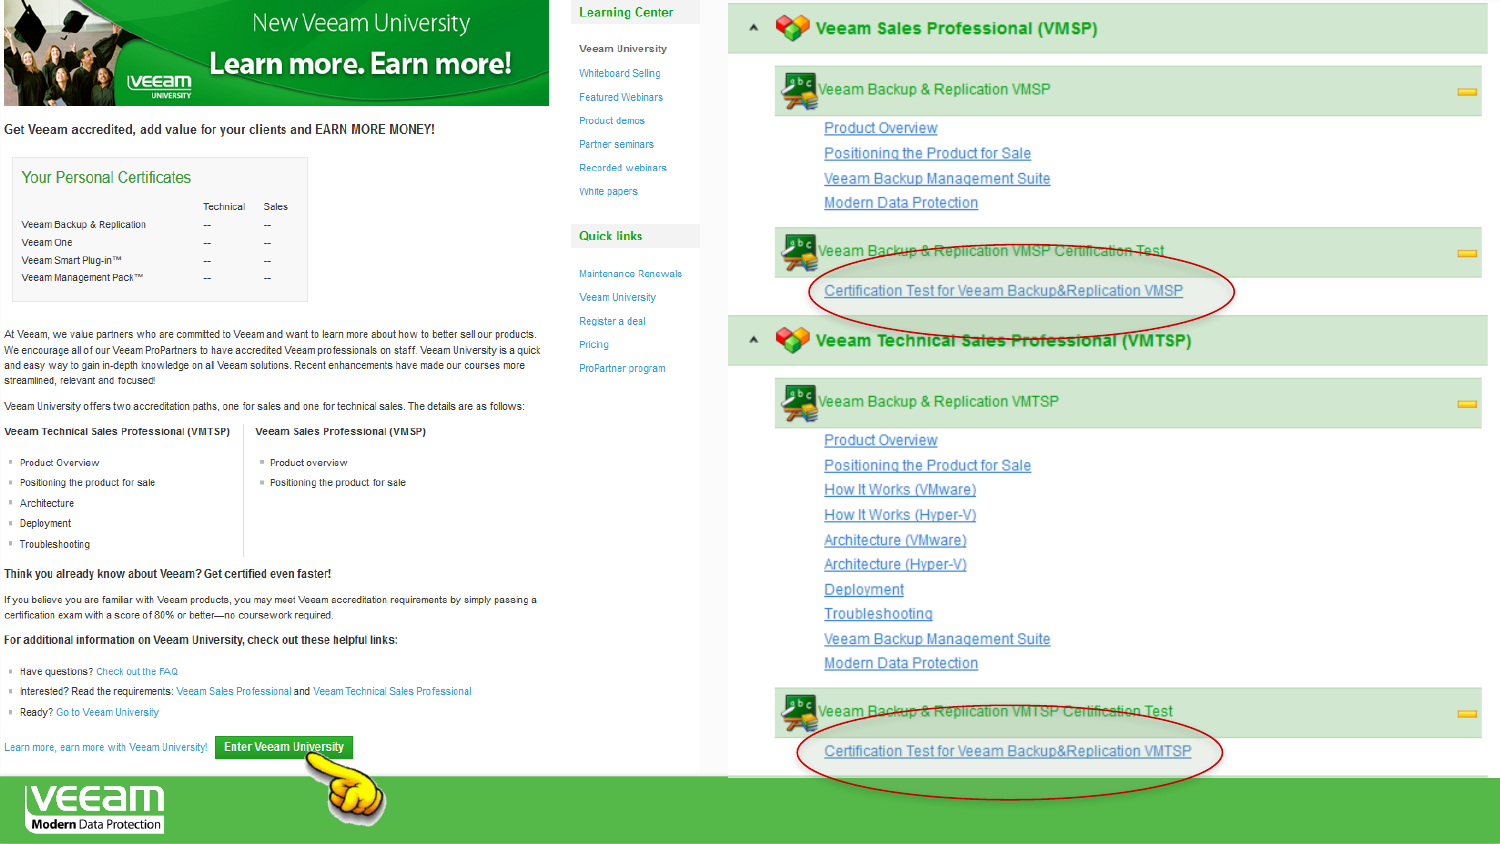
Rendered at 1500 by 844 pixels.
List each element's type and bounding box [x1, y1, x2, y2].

picture [17, 779, 171, 839]
picture [1, 0, 700, 843]
text_box [856, 786, 1164, 801]
picture [728, 3, 1500, 778]
